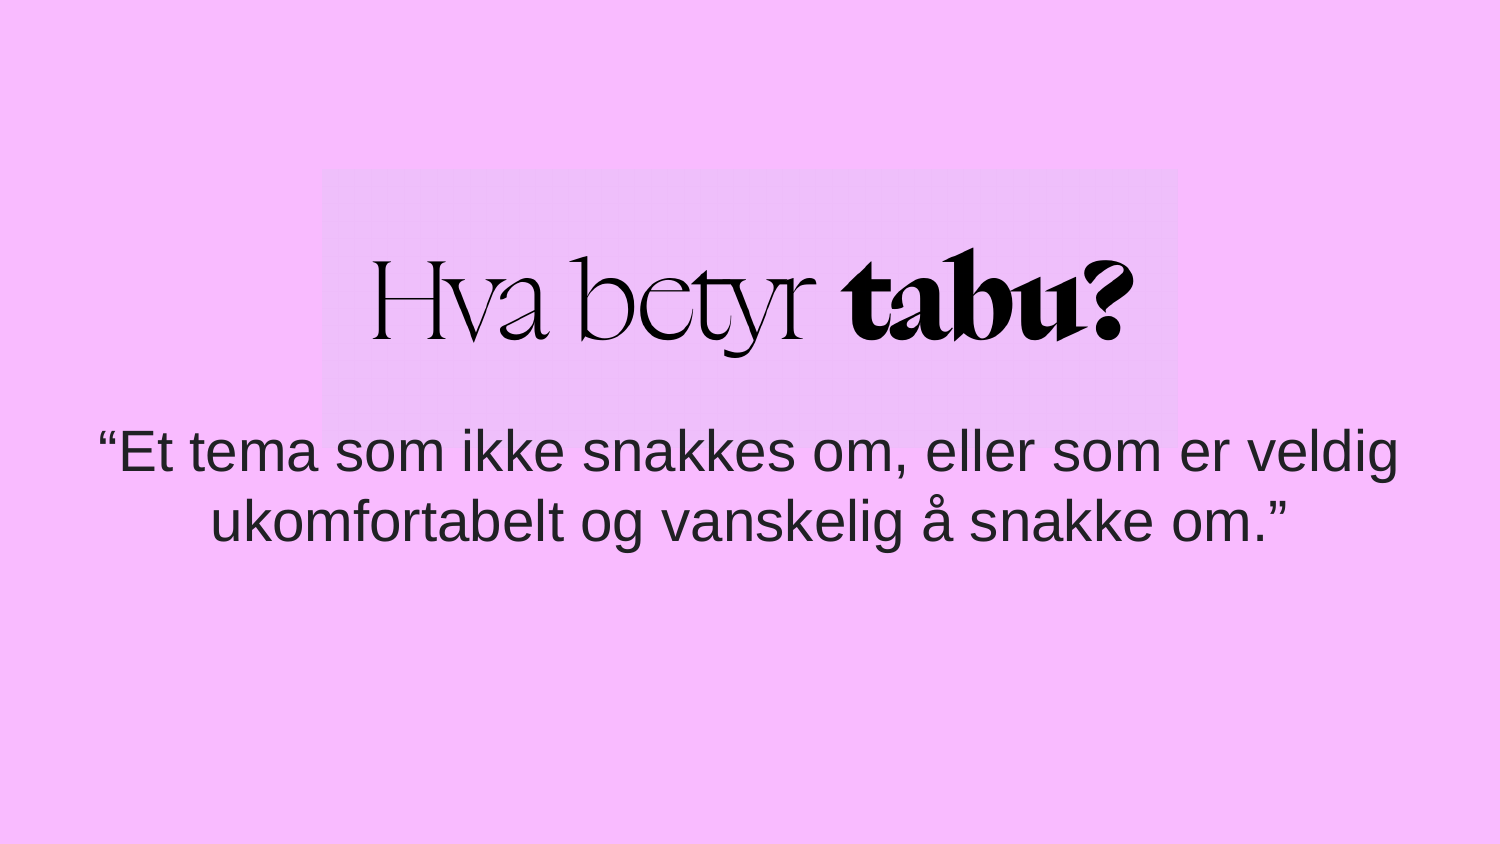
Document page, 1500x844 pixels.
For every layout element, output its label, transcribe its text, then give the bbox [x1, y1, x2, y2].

text_box “Et tema som ikke snakkes om, eller som er veldig ukomfortabelt og vanskelig å snakke om.” [67, 398, 1433, 569]
picture [321, 168, 1179, 448]
